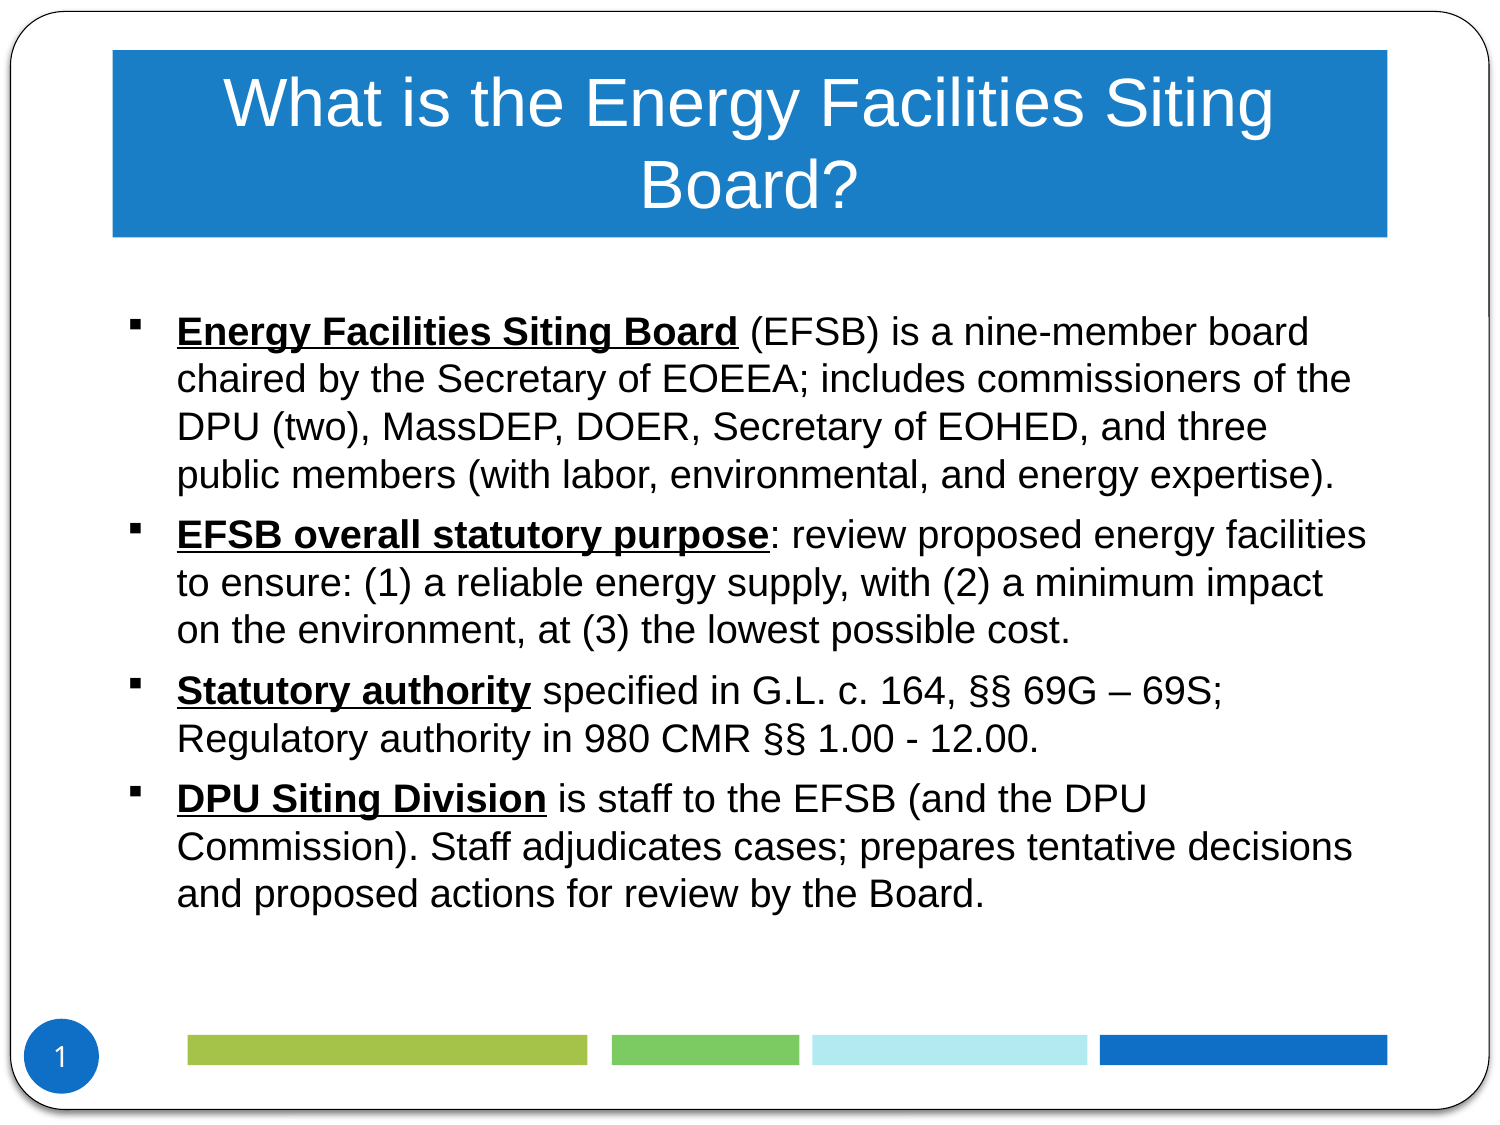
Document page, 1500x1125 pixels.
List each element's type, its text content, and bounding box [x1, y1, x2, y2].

list Energy Facilities Siting Board (EFSB) is a nine-member board chaired by the Secretary of EOEEA; includes commissioners of the DPU (two), MassDEP, DOER, Secretary of EOHED, and three public members (with labor, environmental, and energy expertise). EFSB overall statutory purpose: review proposed energy facilities to ensure: (1) a reliable energy supply, with (2) a minimum impact on the environment, at (3) the lowest possible cost. Statutory authority specified in G.L. c. 164, §§ 69G – 69S; Regulatory authority in 980 CMR §§ 1.00 - 12.00. DPU Siting Division is staff to the EFSB (and the DPU Commission). Staff adjudicates cases; prepares tentative decisions and proposed actions for review by the Board. [112, 237, 1388, 988]
title What is the Energy Facilities Siting Board? [112, 50, 1388, 237]
slide_number 1 [23, 1018, 99, 1094]
text_box [812, 1034, 1088, 1066]
text_box [187, 1034, 588, 1066]
text_box [611, 1034, 800, 1066]
text_box [1099, 1034, 1388, 1066]
